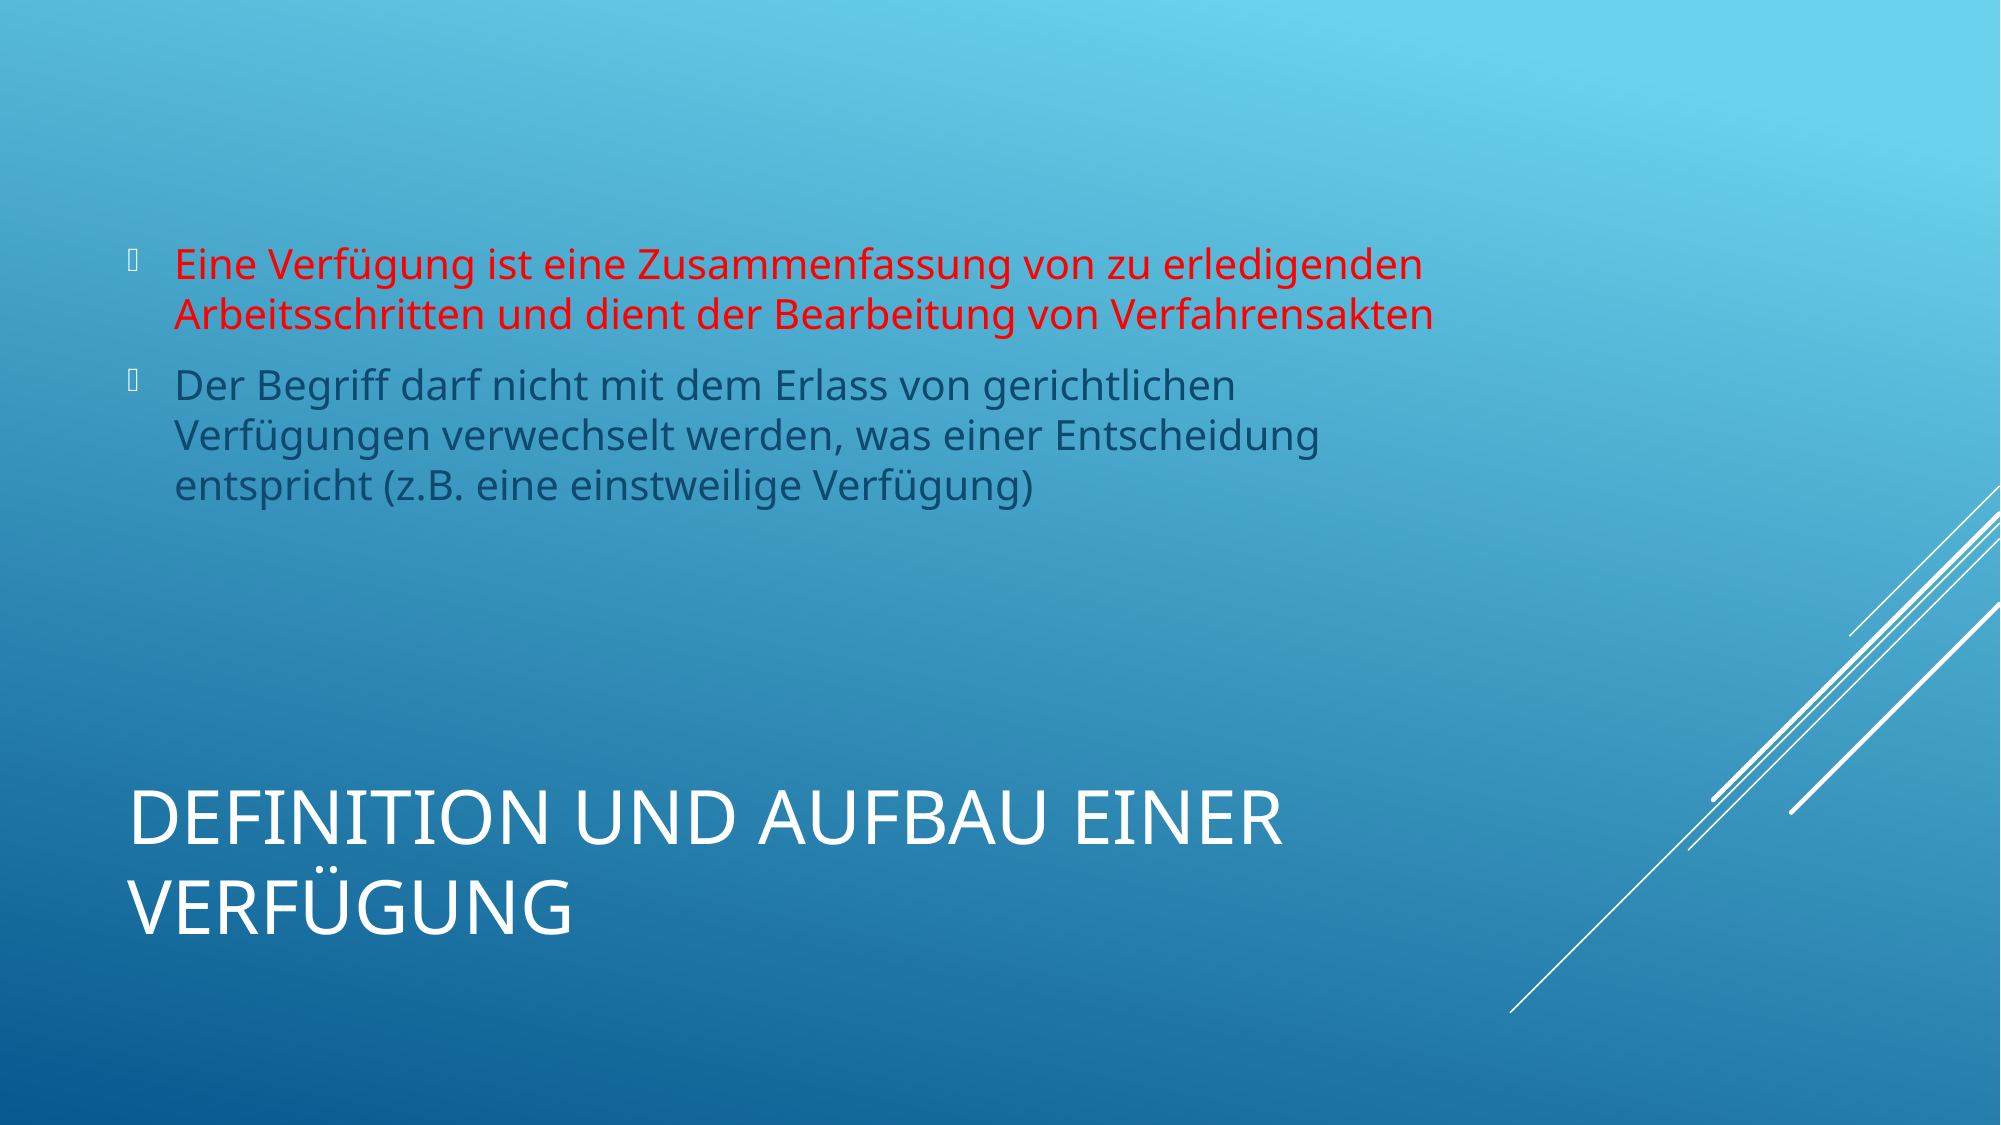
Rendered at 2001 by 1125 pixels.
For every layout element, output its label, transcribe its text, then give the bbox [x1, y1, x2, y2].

list Eine Verfügung ist eine Zusammenfassung von zu erledigenden Arbeitsschritten und dient der Bearbeitung von Verfahrensakten Der Begriff darf nicht mit dem Erlass von gerichtlichen Verfügungen verwechselt werden, was einer Entscheidung entspricht (z.B. eine einstweilige Verfügung) [112, 112, 1513, 706]
title Definition und Aufbau einer Verfügung [112, 736, 1513, 984]
